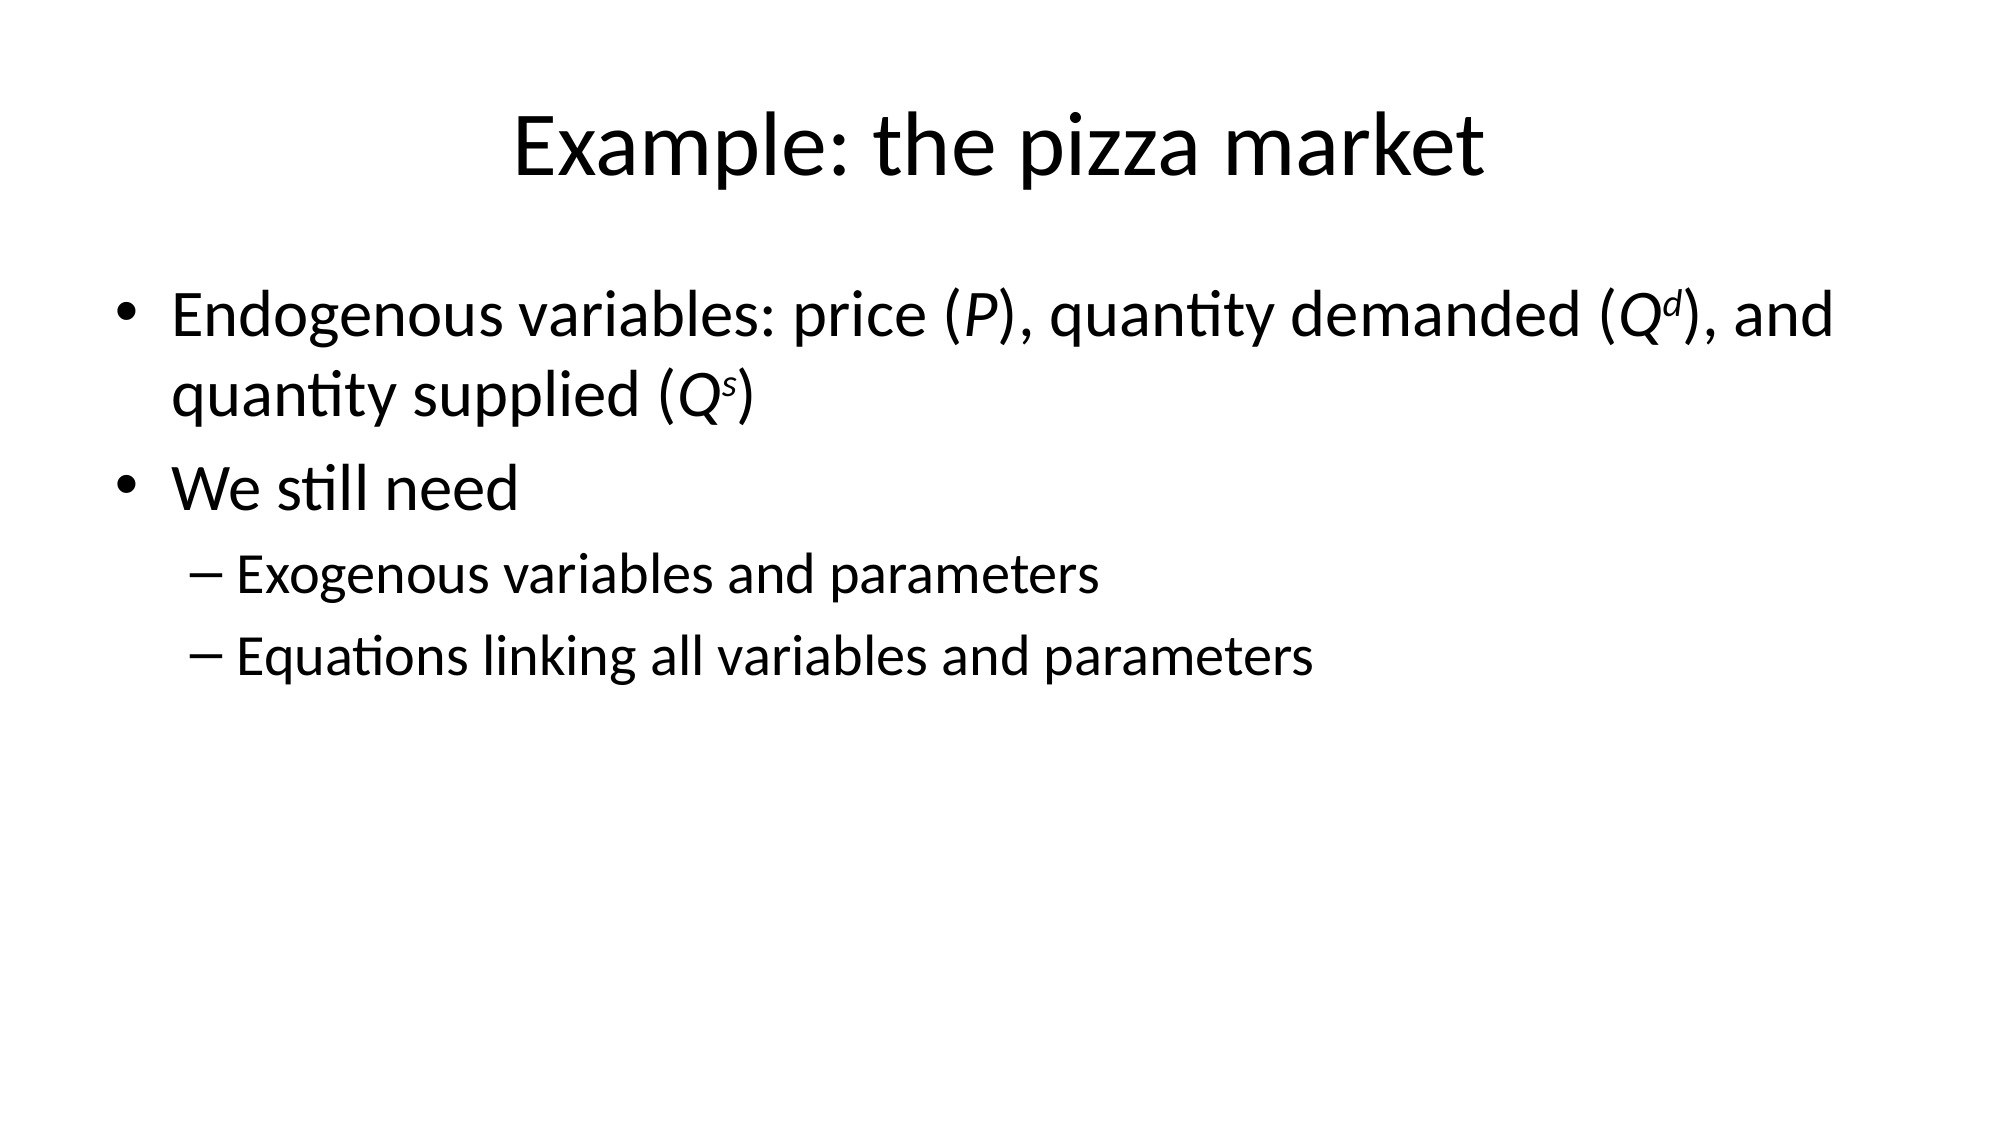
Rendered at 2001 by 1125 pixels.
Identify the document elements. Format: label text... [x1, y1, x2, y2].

title Example: the pizza market [99, 45, 1900, 233]
list Endogenous variables: price (P), quantity demanded (Qd), and quantity supplied (Qs) We still need Exogenous variables and parameters Equations linking all variables and parameters [99, 262, 1900, 1005]
